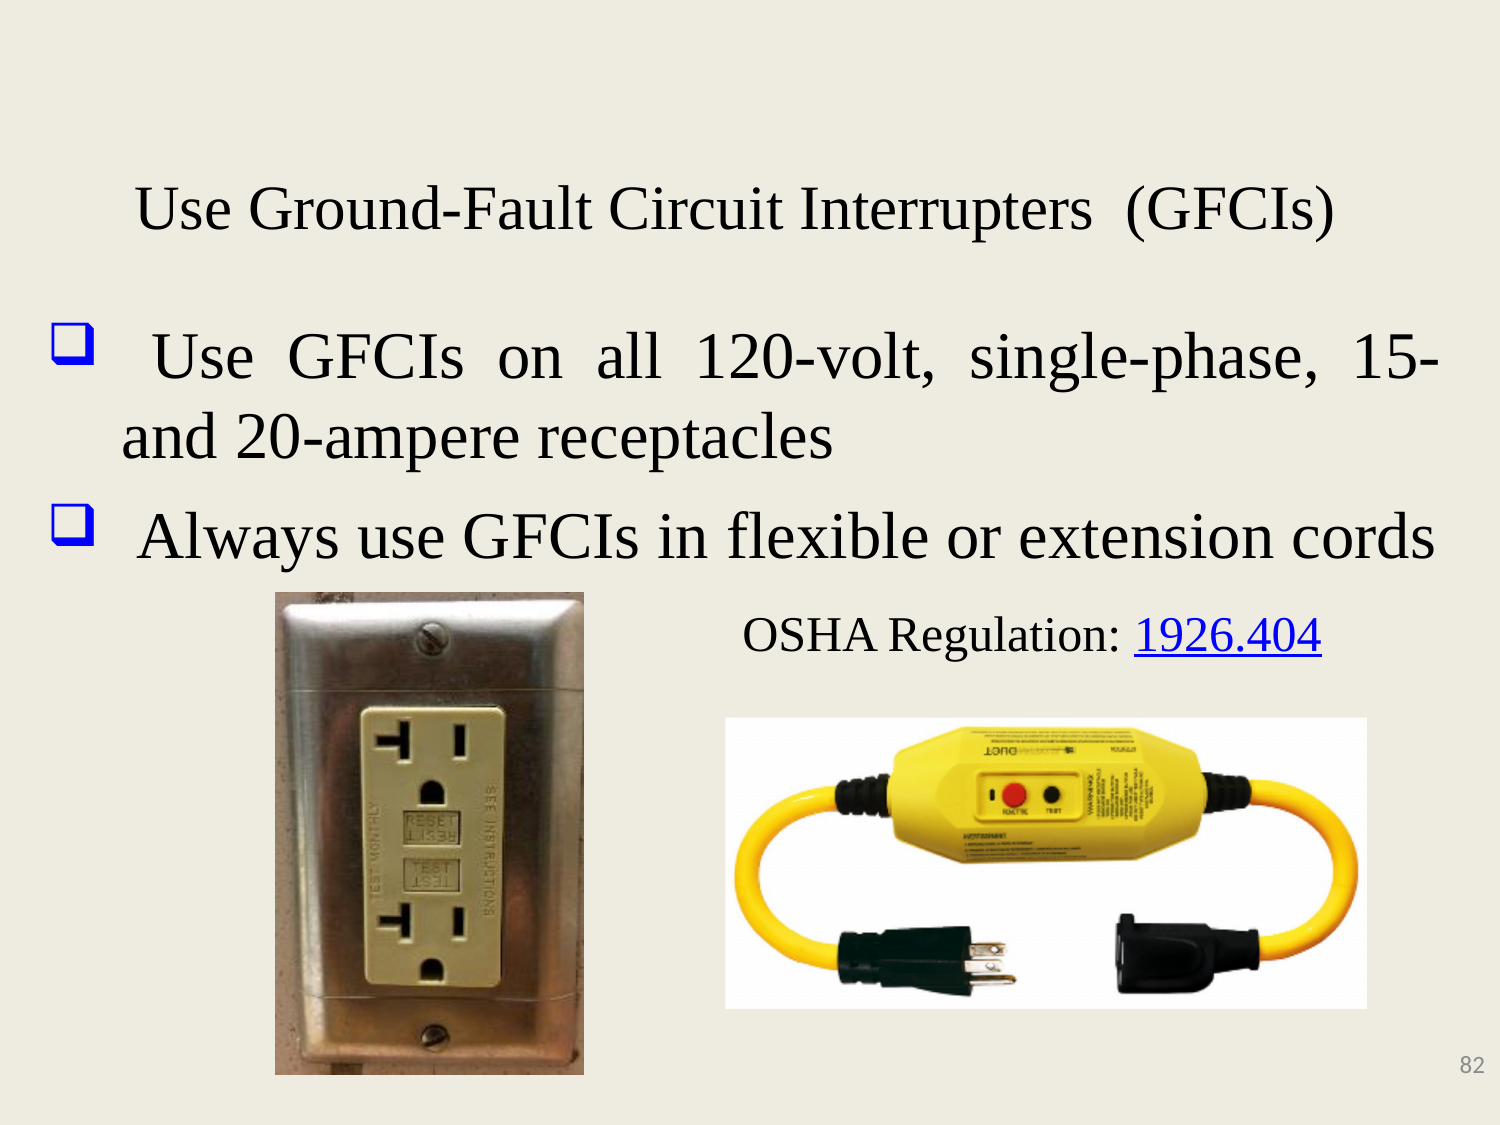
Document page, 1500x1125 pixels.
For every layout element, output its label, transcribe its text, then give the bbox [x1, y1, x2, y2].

picture [274, 591, 584, 1076]
text_box Always use GFCIs in flexible or extension cords [32, 484, 1459, 580]
text_box OSHA Regulation: 1926.404 [1195, 593, 1337, 669]
title Use Ground-Fault Circuit Interrupters (GFCIs) [12, 157, 1460, 250]
text_box OSHA Regulation: 1926.404 [727, 593, 894, 669]
picture [726, 542, 1366, 1125]
text_box Use GFCIs on all 120-volt, single-phase, 15- and 20-ampere receptacles [32, 304, 1459, 479]
slide_number 82 [1195, 1033, 1500, 1094]
